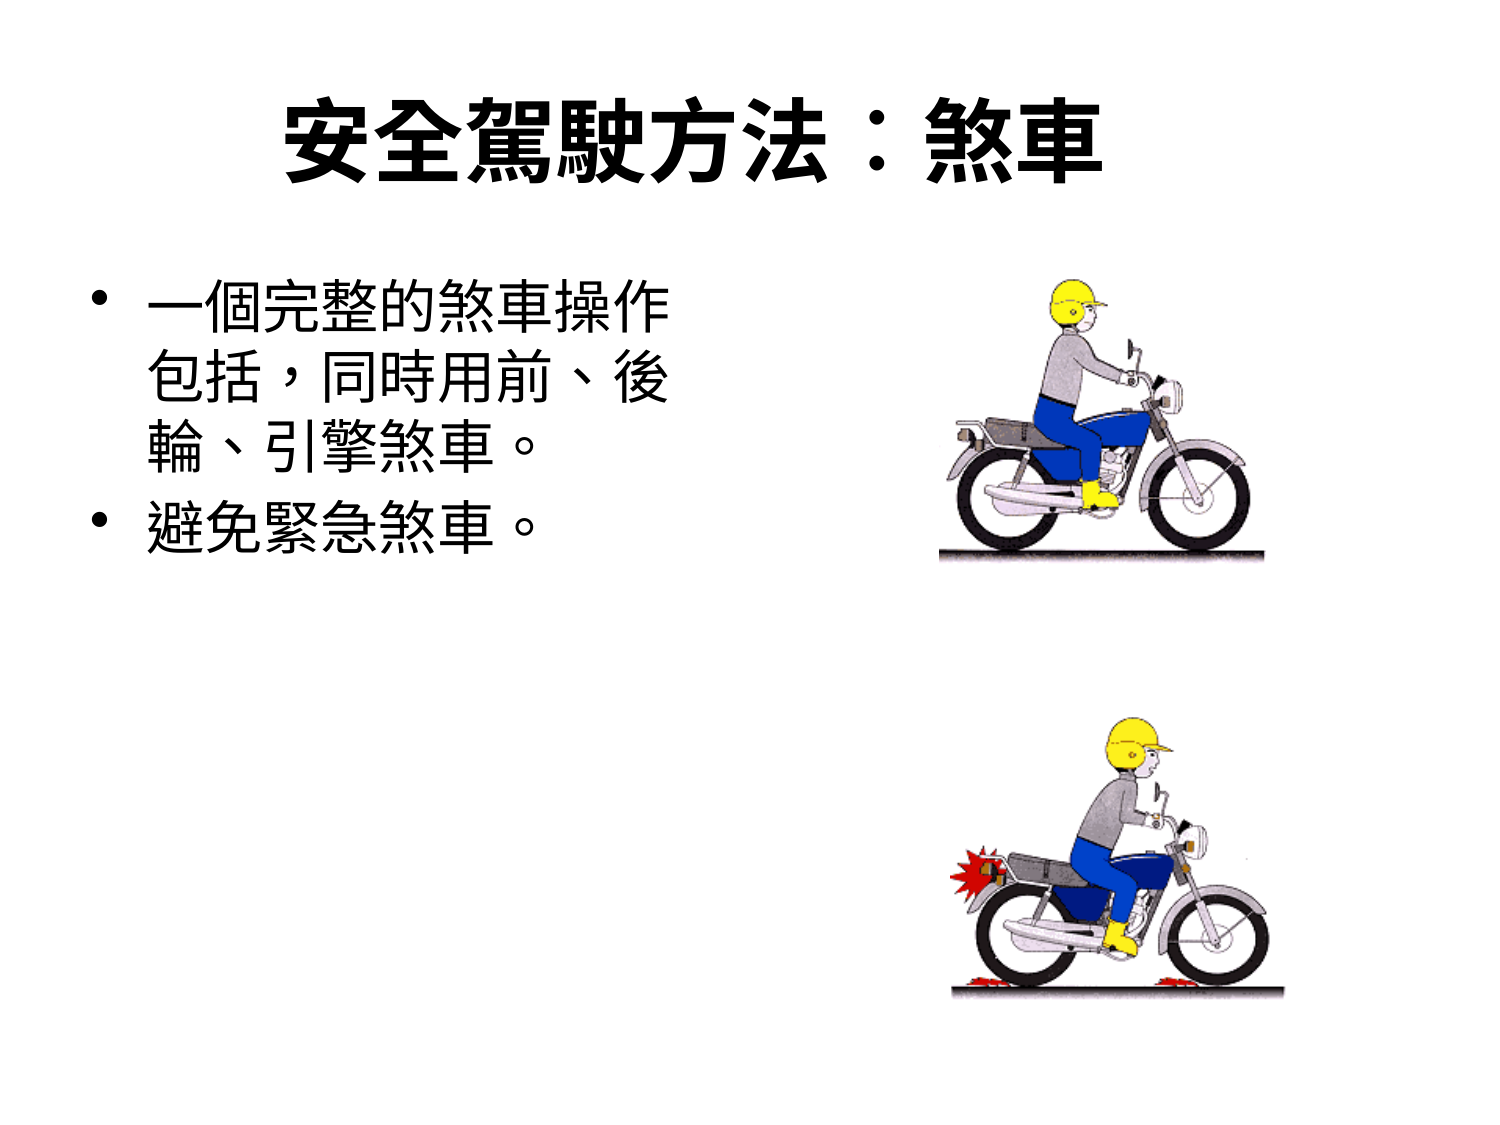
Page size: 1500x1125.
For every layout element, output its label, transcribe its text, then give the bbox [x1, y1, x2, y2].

picture [938, 278, 1266, 566]
text_box 安全駕駛方法︰煞車 [74, 45, 1425, 233]
text_box 一個完整的煞車操作包括，同時用前、後輪、引擎煞車。 避免緊急煞車。 [74, 262, 738, 1005]
picture [950, 715, 1287, 1001]
text_box [655, 302, 1318, 1045]
